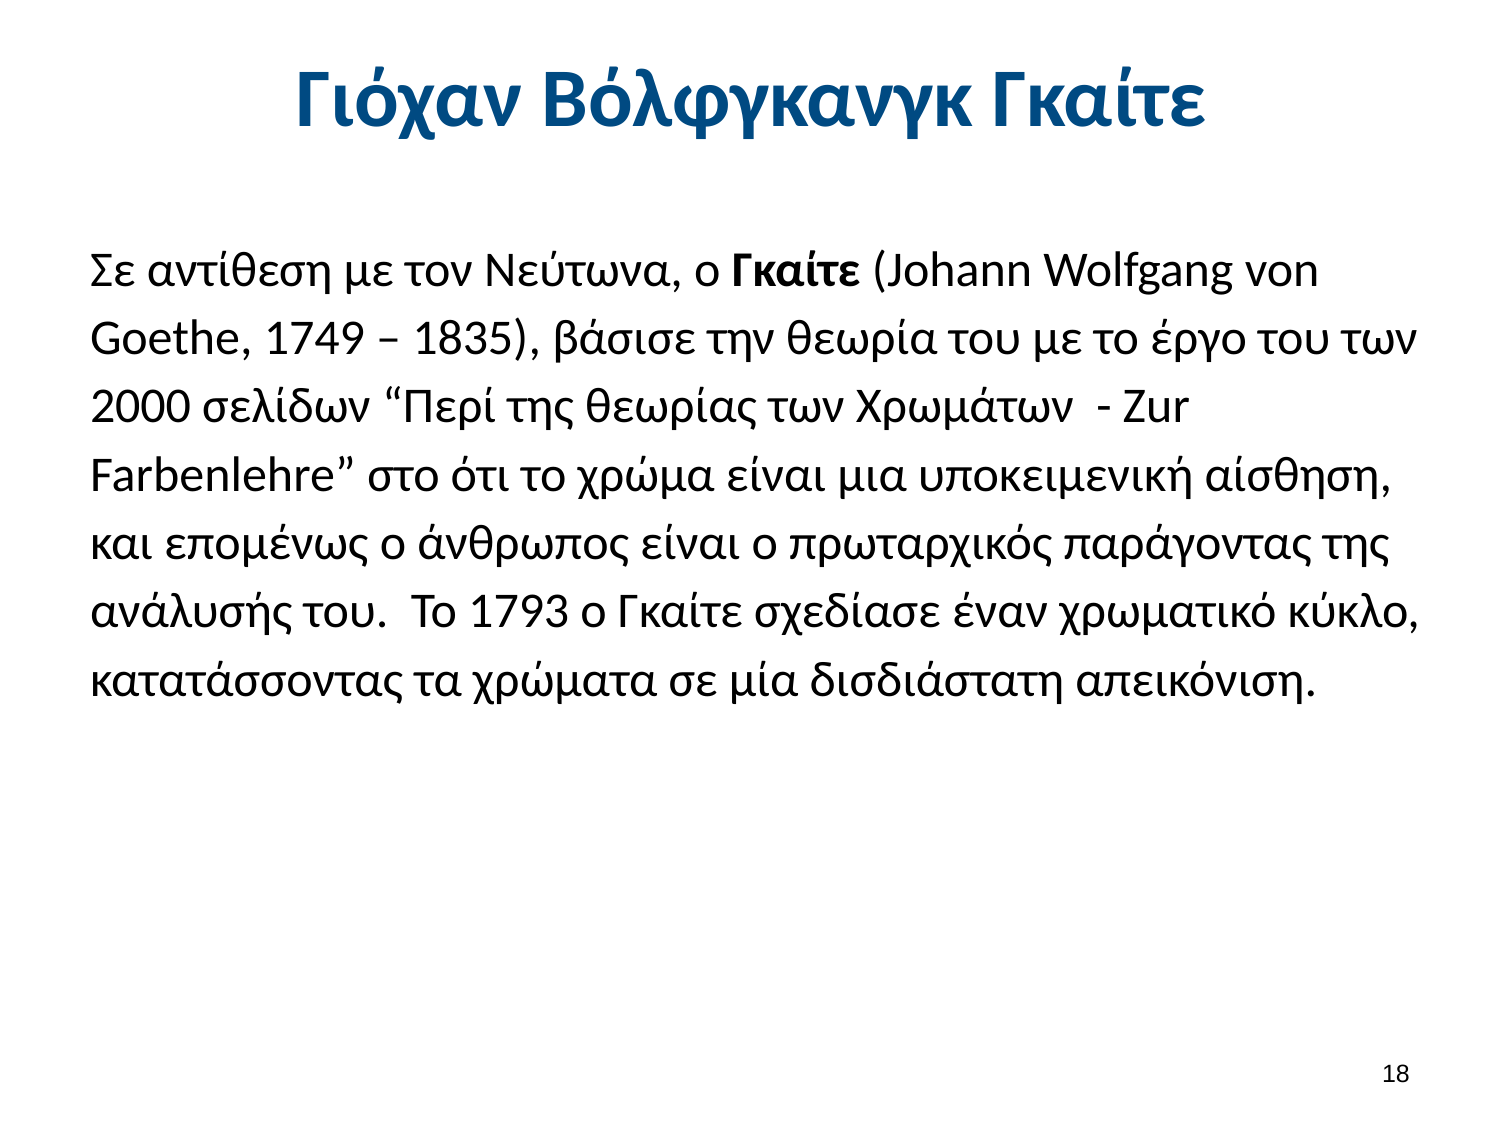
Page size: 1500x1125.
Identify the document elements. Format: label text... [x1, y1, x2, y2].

slide_number 17 [1074, 1042, 1425, 1103]
title Γιόχαν Βόλφγκανγκ Γκαίτε [76, 19, 1427, 169]
list Σε αντίθεση με τον Νεύτωνα, ο Γκαίτε (Johann Wolfgang von Goethe, 1749 – 1835), βάσισε την θεωρία του με το έργο του των 2000 σελίδων “Περί της θεωρίας των Χρωμάτων - Zur Farbenlehre” στο ότι το χρώμα είναι μια υποκειμενική αίσθηση, και επομένως ο άνθρωπος είναι ο πρωταρχικός παράγοντας της ανάλυσής του. Το 1793 ο Γκαίτε σχεδίασε έναν χρωματικό κύκλο, κατατάσσοντας τα χρώματα σε μία δισδιάστατη απεικόνιση. [75, 220, 1447, 1071]
